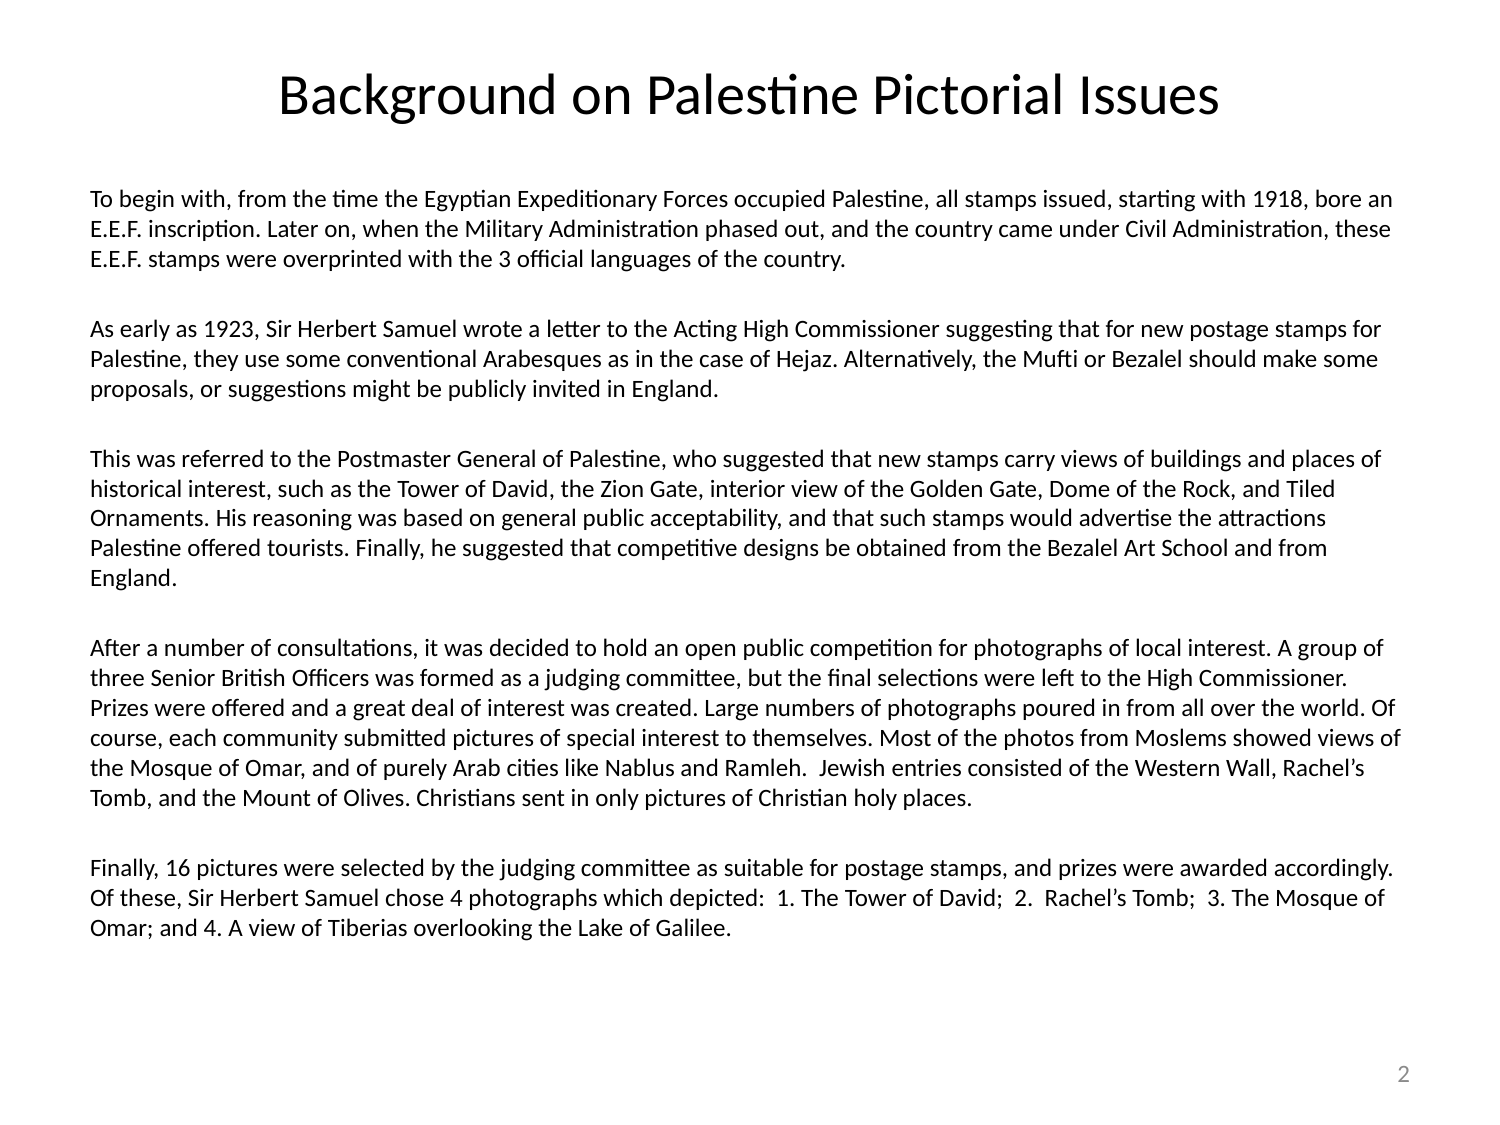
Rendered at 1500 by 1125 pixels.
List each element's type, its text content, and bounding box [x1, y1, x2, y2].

list To begin with, from the time the Egyptian Expeditionary Forces occupied Palestine, all stamps issued, starting with 1918, bore an E.E.F. inscription. Later on, when the Military Administration phased out, and the country came under Civil Administration, these E.E.F. stamps were overprinted with the 3 official languages of the country. As early as 1923, Sir Herbert Samuel wrote a letter to the Acting High Commissioner suggesting that for new postage stamps for Palestine, they use some conventional Arabesques as in the case of Hejaz. Alternatively, the Mufti or Bezalel should make some proposals, or suggestions might be publicly invited in England. This was referred to the Postmaster General of Palestine, who suggested that new stamps carry views of buildings and places of historical interest, such as the Tower of David, the Zion Gate, interior view of the Golden Gate, Dome of the Rock, and Tiled Ornaments. His reasoning was based on general public acceptability, and that such stamps would advertise the attractions Palestine offered tourists. Finally, he suggested that competitive designs be obtained from the Bezalel Art School and from England. After a number of consultations, it was decided to hold an open public competition for photographs of local interest. A group of three Senior British Officers was formed as a judging committee, but the final selections were left to the High Commissioner. Prizes were offered and a great deal of interest was created. Large numbers of photographs poured in from all over the world. Of course, each community submitted pictures of special interest to themselves. Most of the photos from Moslems showed views of the Mosque of Omar, and of purely Arab cities like Nablus and Ramleh. Jewish entries consisted of the Western Wall, Rachel’s Tomb, and the Mount of Olives. Christians sent in only pictures of Christian holy places. Finally, 16 pictures were selected by the judging committee as suitable for postage stamps, and prizes were awarded accordingly. Of these, Sir Herbert Samuel chose 4 photographs which depicted: 1. The Tower of David; 2. Rachel’s Tomb; 3. The Mosque of Omar; and 4. A view of Tiberias overlooking the Lake of Galilee. [75, 174, 1425, 988]
slide_number 2 [1074, 1042, 1425, 1103]
title Background on Palestine Pictorial Issues [75, 45, 1425, 138]
